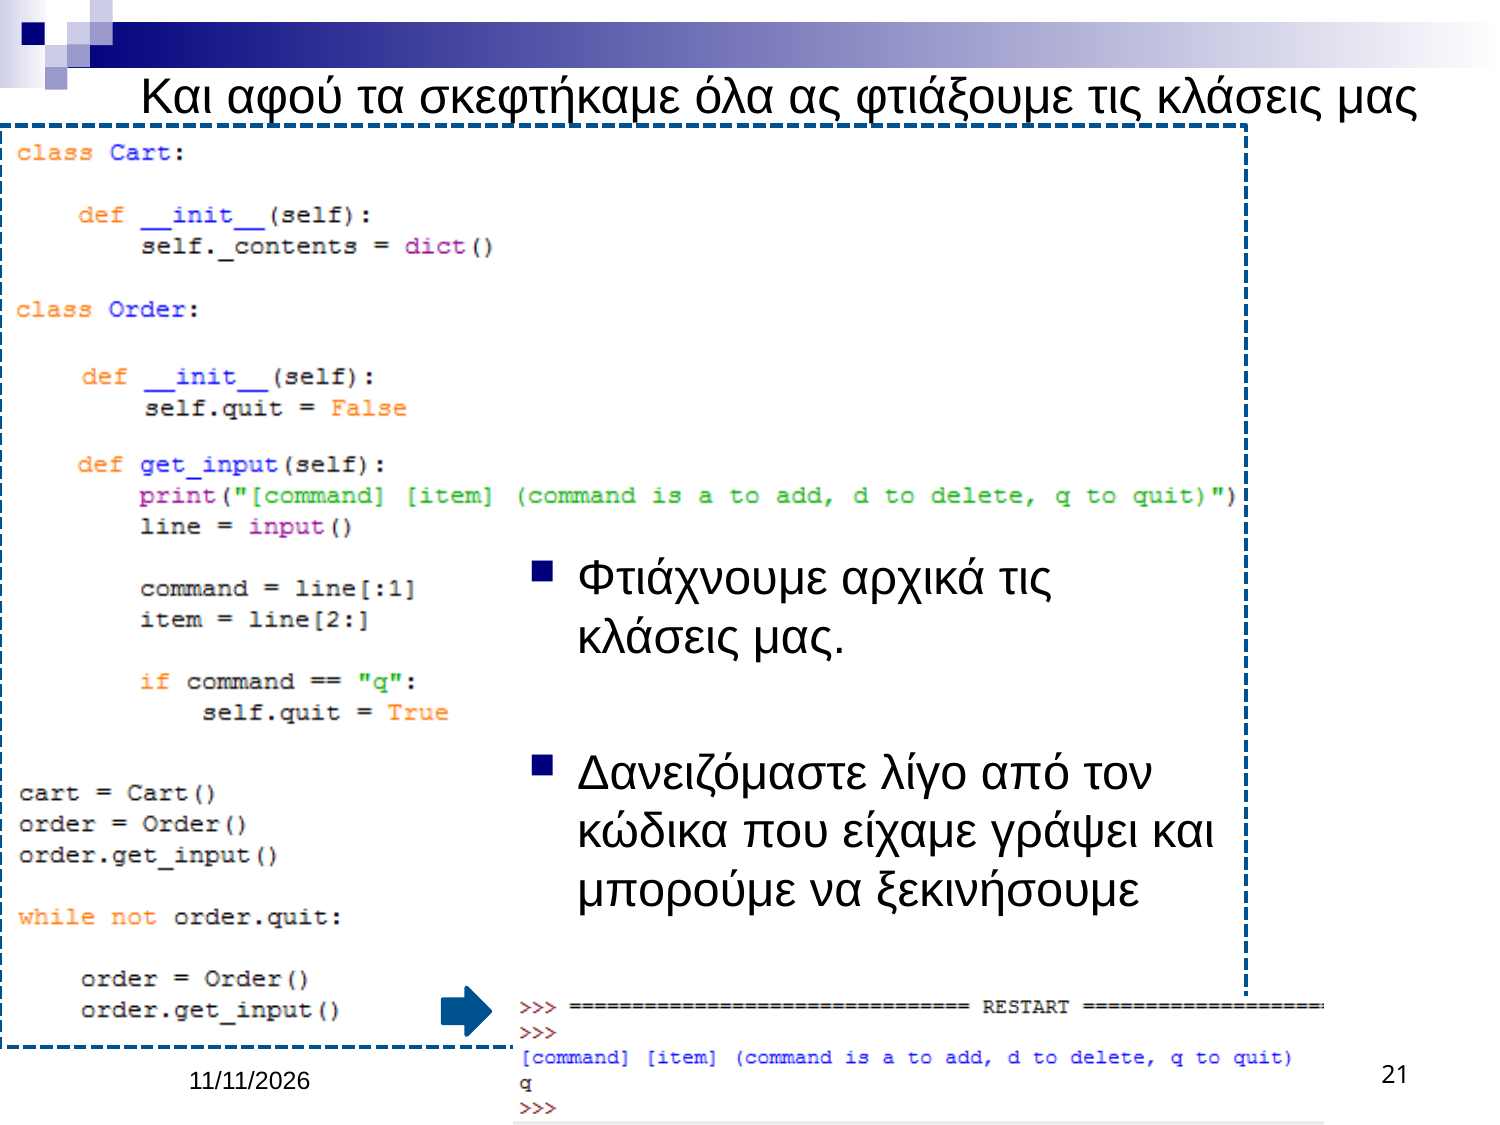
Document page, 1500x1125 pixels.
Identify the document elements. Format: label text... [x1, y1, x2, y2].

picture [11, 136, 1249, 733]
list Φτιάχνουμε αρχικά τις κλάσεις μας. Δανειζόμαστε λίγο από τον κώδικα που είχαμε γράψει και μπορούμε να ξεκινήσουμε [513, 741, 1235, 766]
text_box [0, 123, 1248, 1049]
slide_number 21 [1329, 1024, 1426, 1101]
picture [17, 767, 1324, 1125]
title Και αφού τα σκεφτήκαμε όλα ας φτιάξουμε τις κλάσεις μας [125, 0, 1475, 207]
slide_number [74, 1047, 426, 1103]
